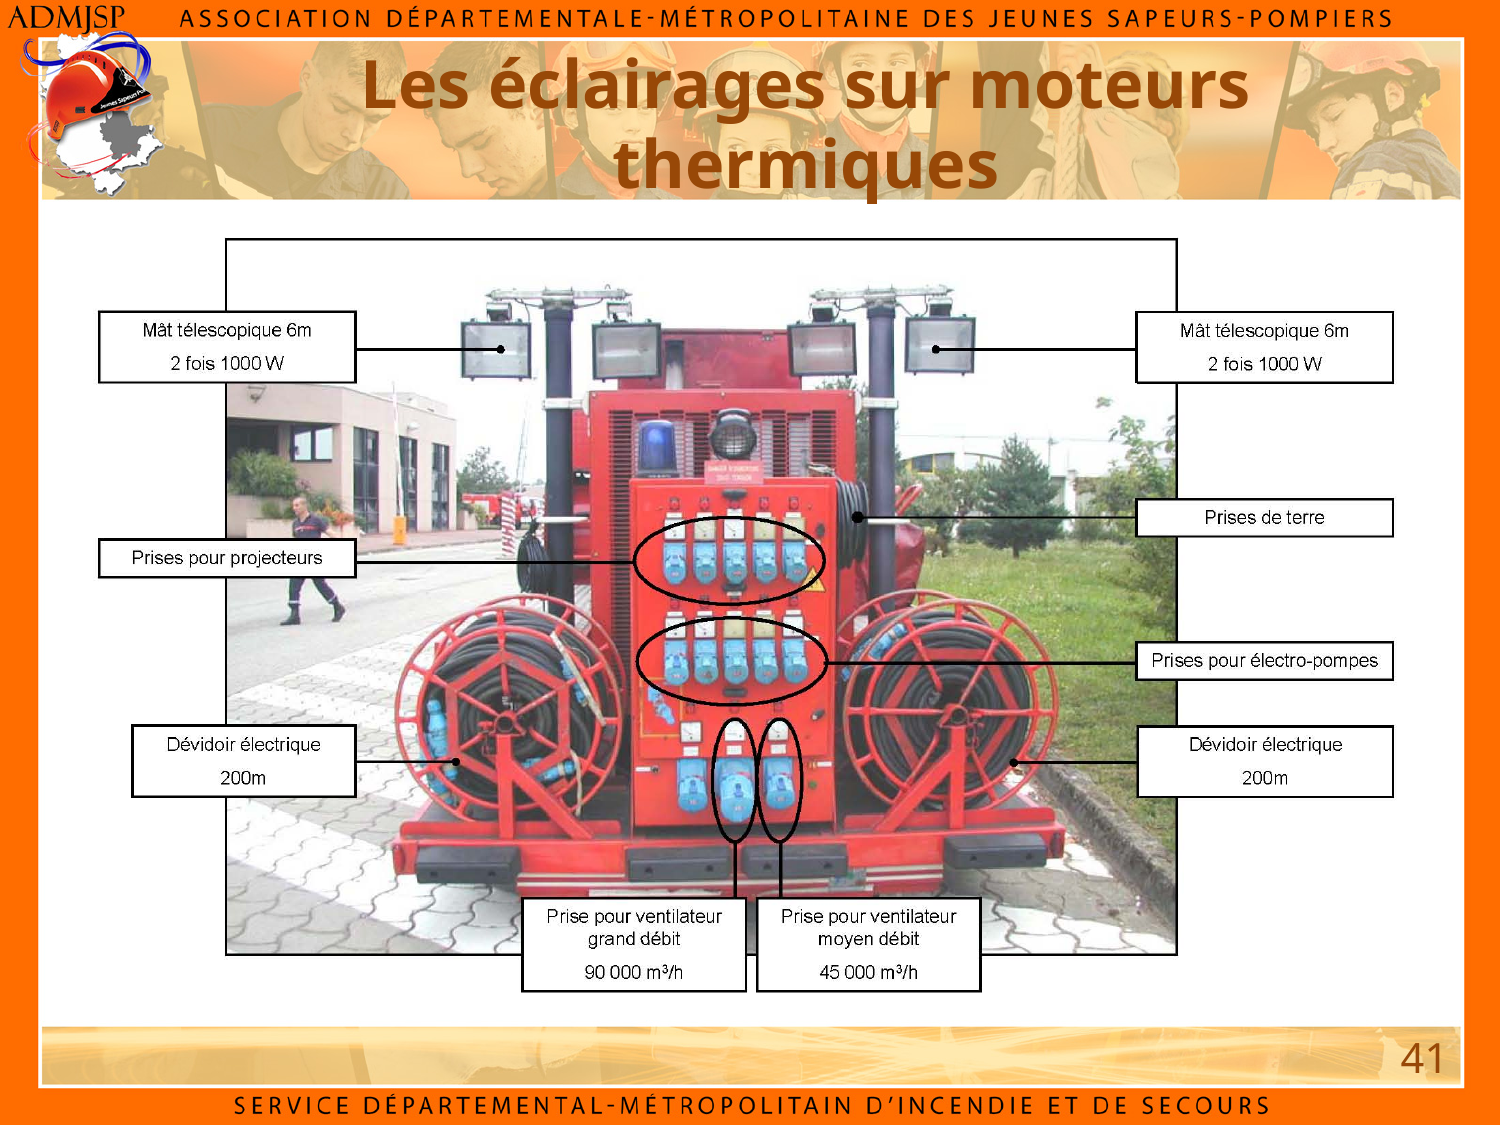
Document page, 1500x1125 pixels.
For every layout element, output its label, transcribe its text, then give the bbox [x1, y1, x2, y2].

text_box 41 [1113, 1029, 1464, 1090]
title Les éclairages sur moteurs thermiques [159, 45, 1454, 200]
picture [0, 0, 1500, 1125]
